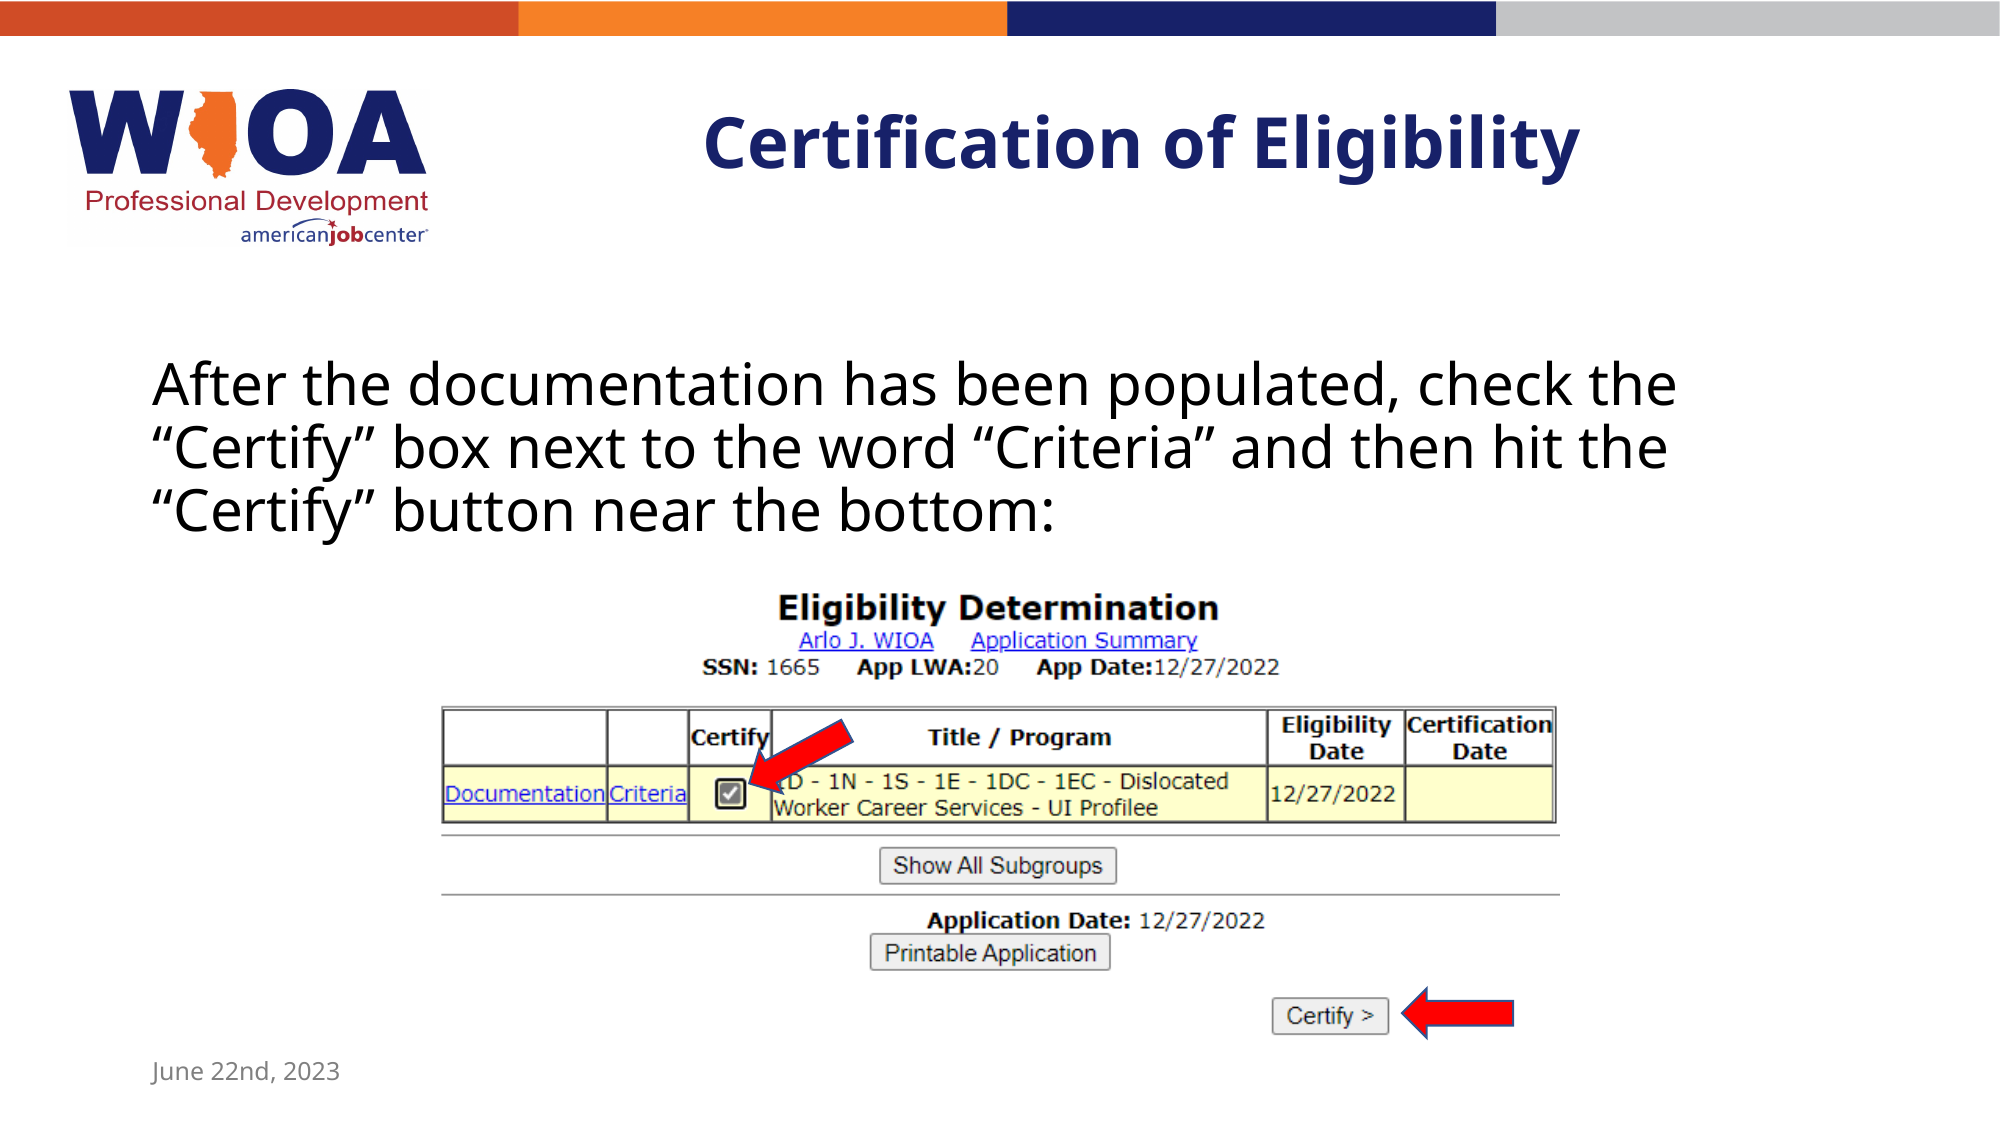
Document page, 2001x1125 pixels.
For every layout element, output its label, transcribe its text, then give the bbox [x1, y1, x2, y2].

picture [0, 0, 2000, 1125]
list After the documentation has been populated, check the “Certify” box next to the word “Criteria” and then hit the “Certify” button near the bottom: [137, 347, 1863, 1014]
title Certification of Eligibility [526, 100, 1777, 193]
footer June 22nd, 2023 [137, 1042, 1338, 1103]
